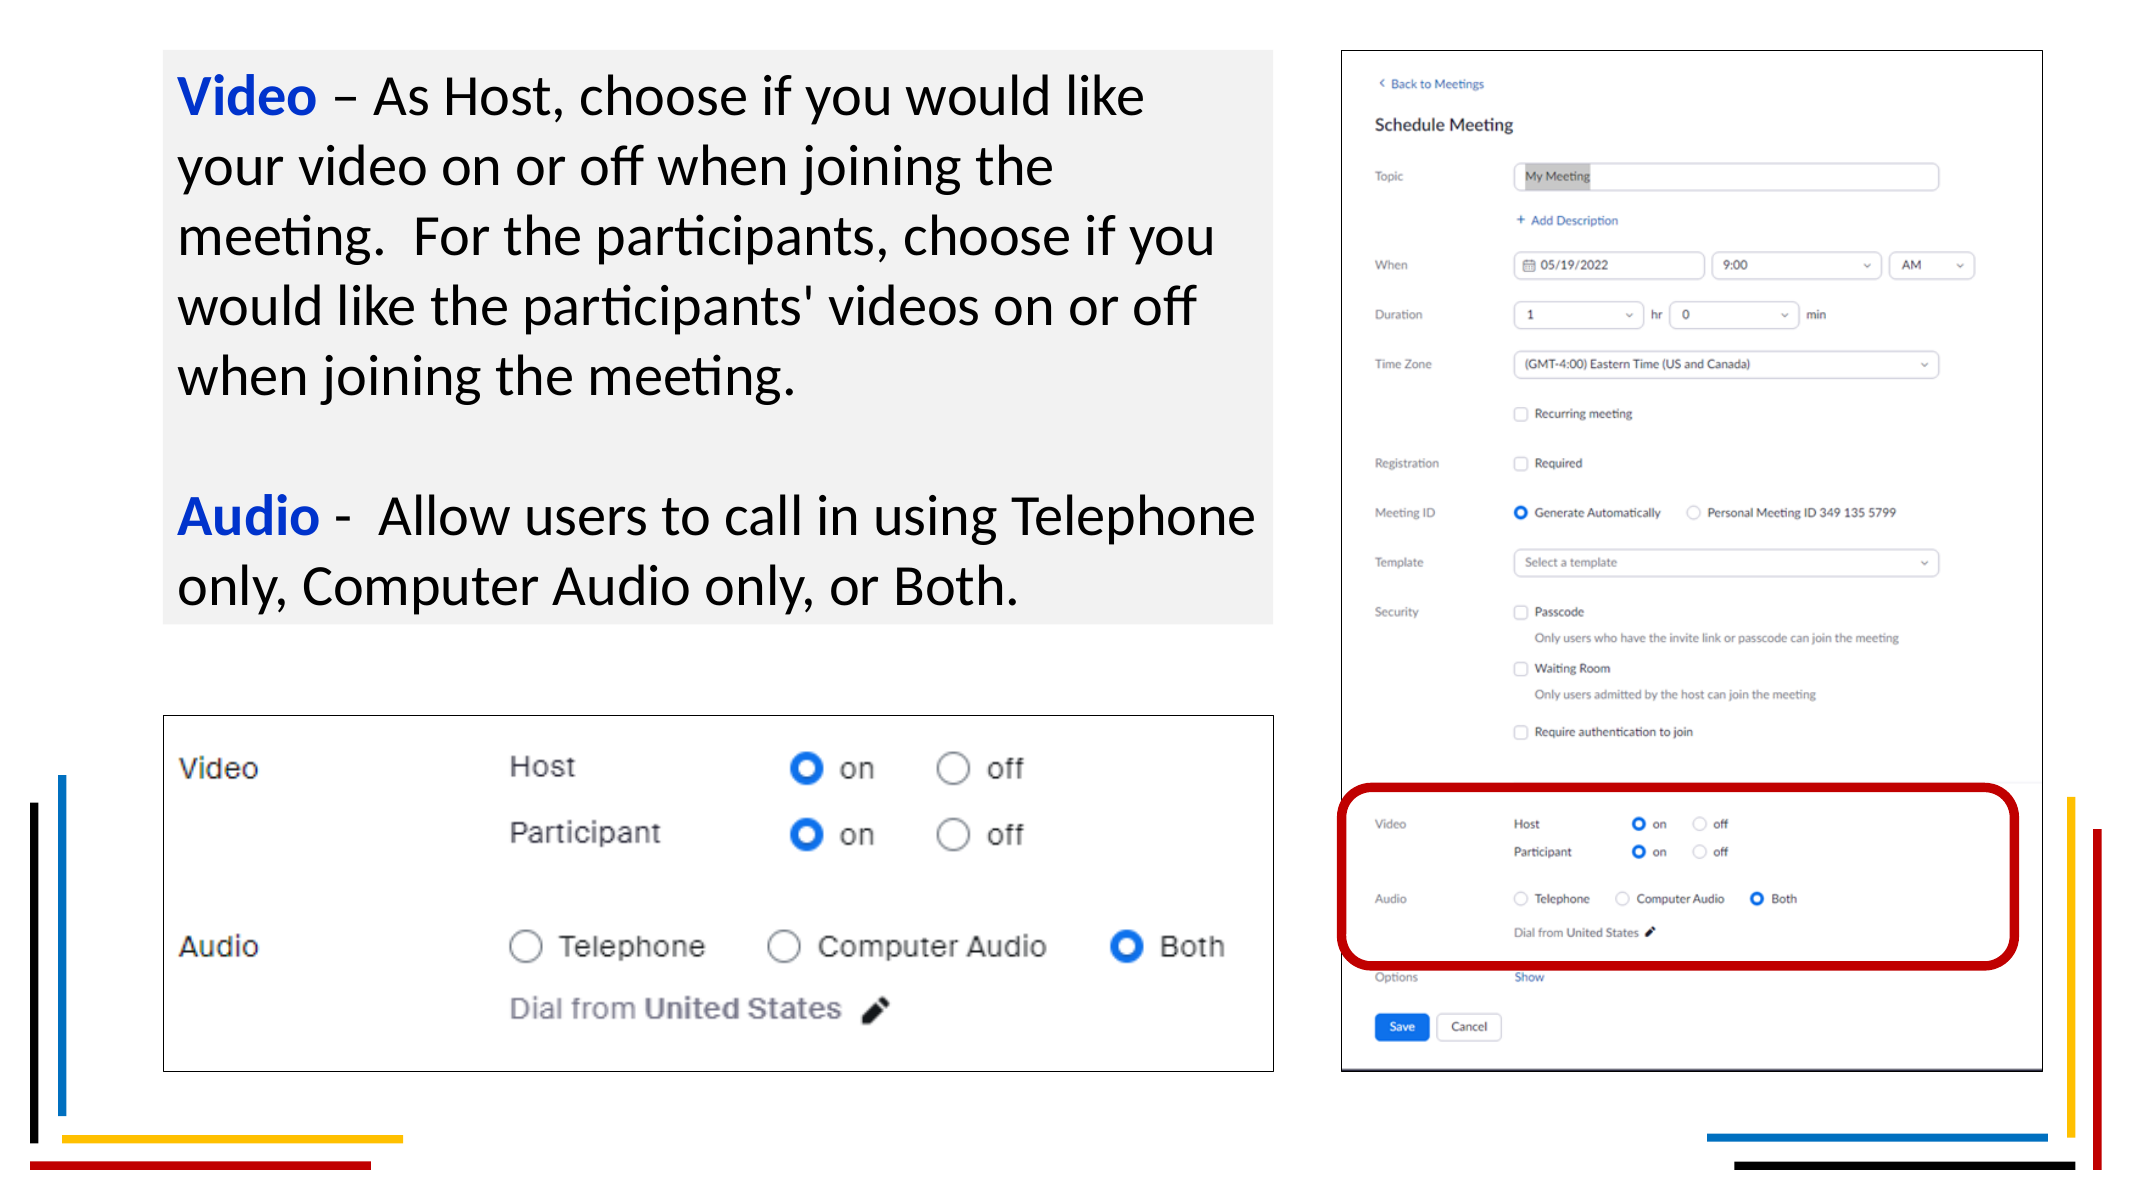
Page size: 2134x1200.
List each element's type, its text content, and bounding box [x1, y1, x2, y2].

text_box Video – As Host, choose if you would like your video on or off when joining the meeting. For the participants, choose if you would like the participants' videos on or off when joining the meeting. Audio - Allow users to call in using Telephone only, Computer Audio only, or Both. [162, 49, 1274, 625]
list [1341, 49, 2043, 1071]
picture [162, 715, 1274, 1071]
